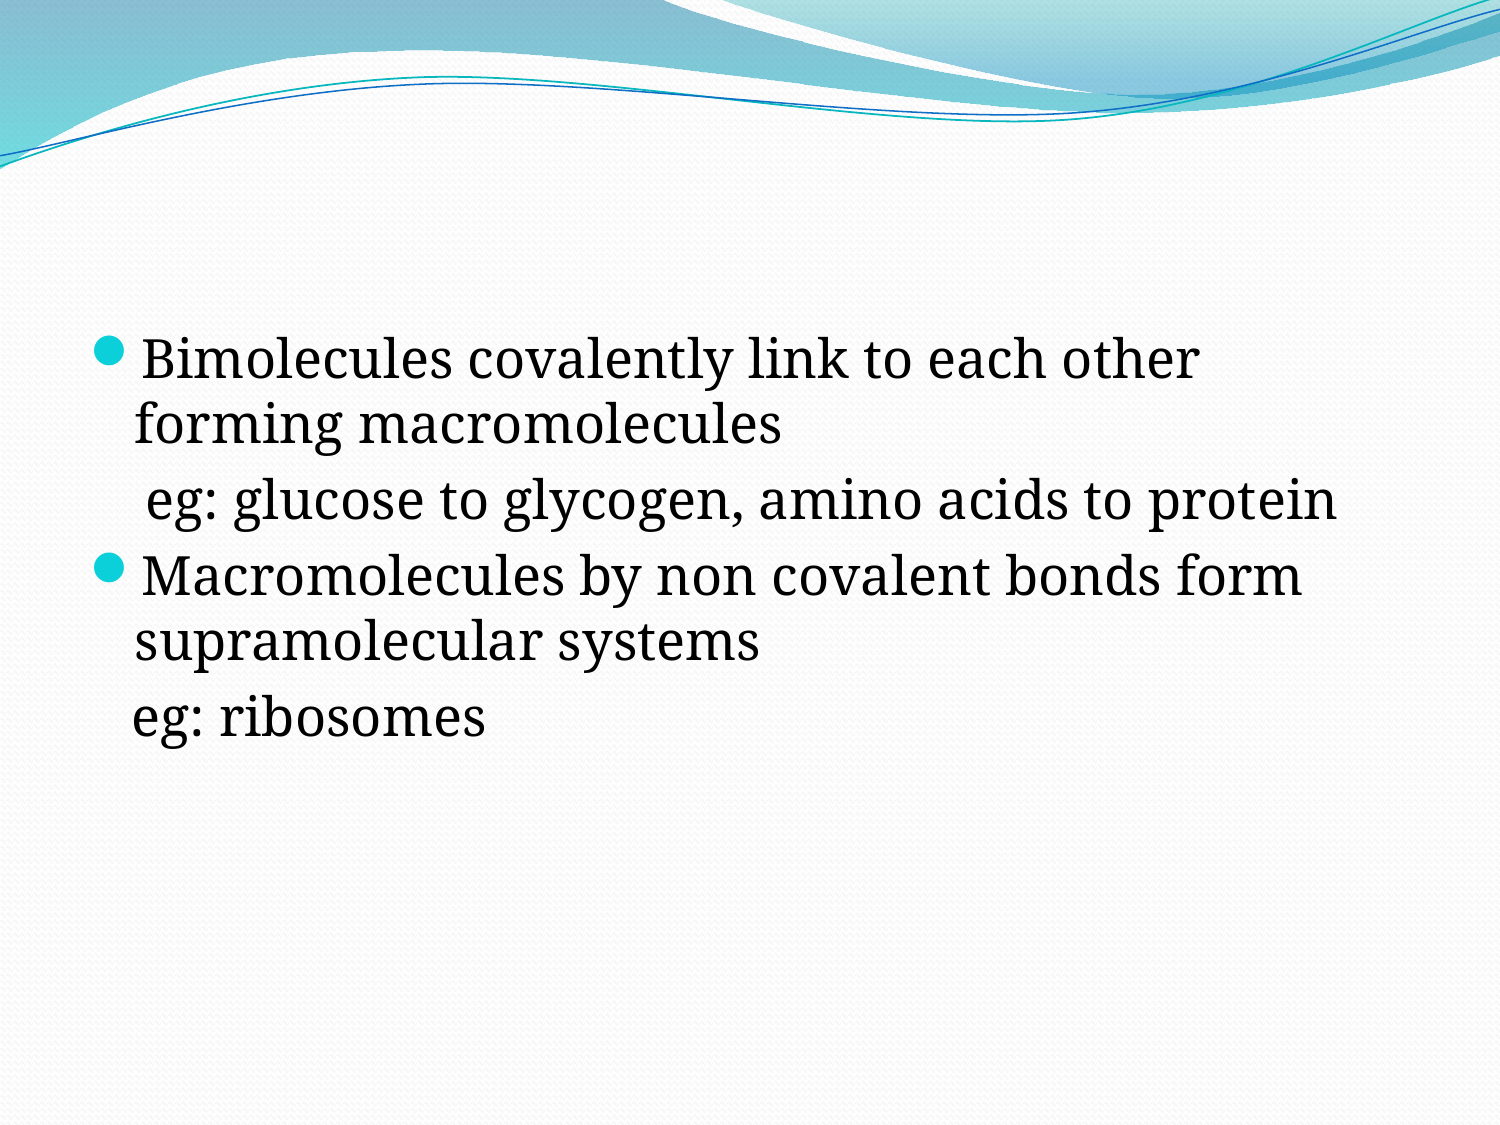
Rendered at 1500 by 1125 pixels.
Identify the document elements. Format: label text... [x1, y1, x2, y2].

list Bimolecules covalently link to each other forming macromolecules eg: glucose to glycogen, amino acids to protein Macromolecules by non covalent bonds form supramolecular systems eg: ribosomes [75, 317, 1425, 1038]
